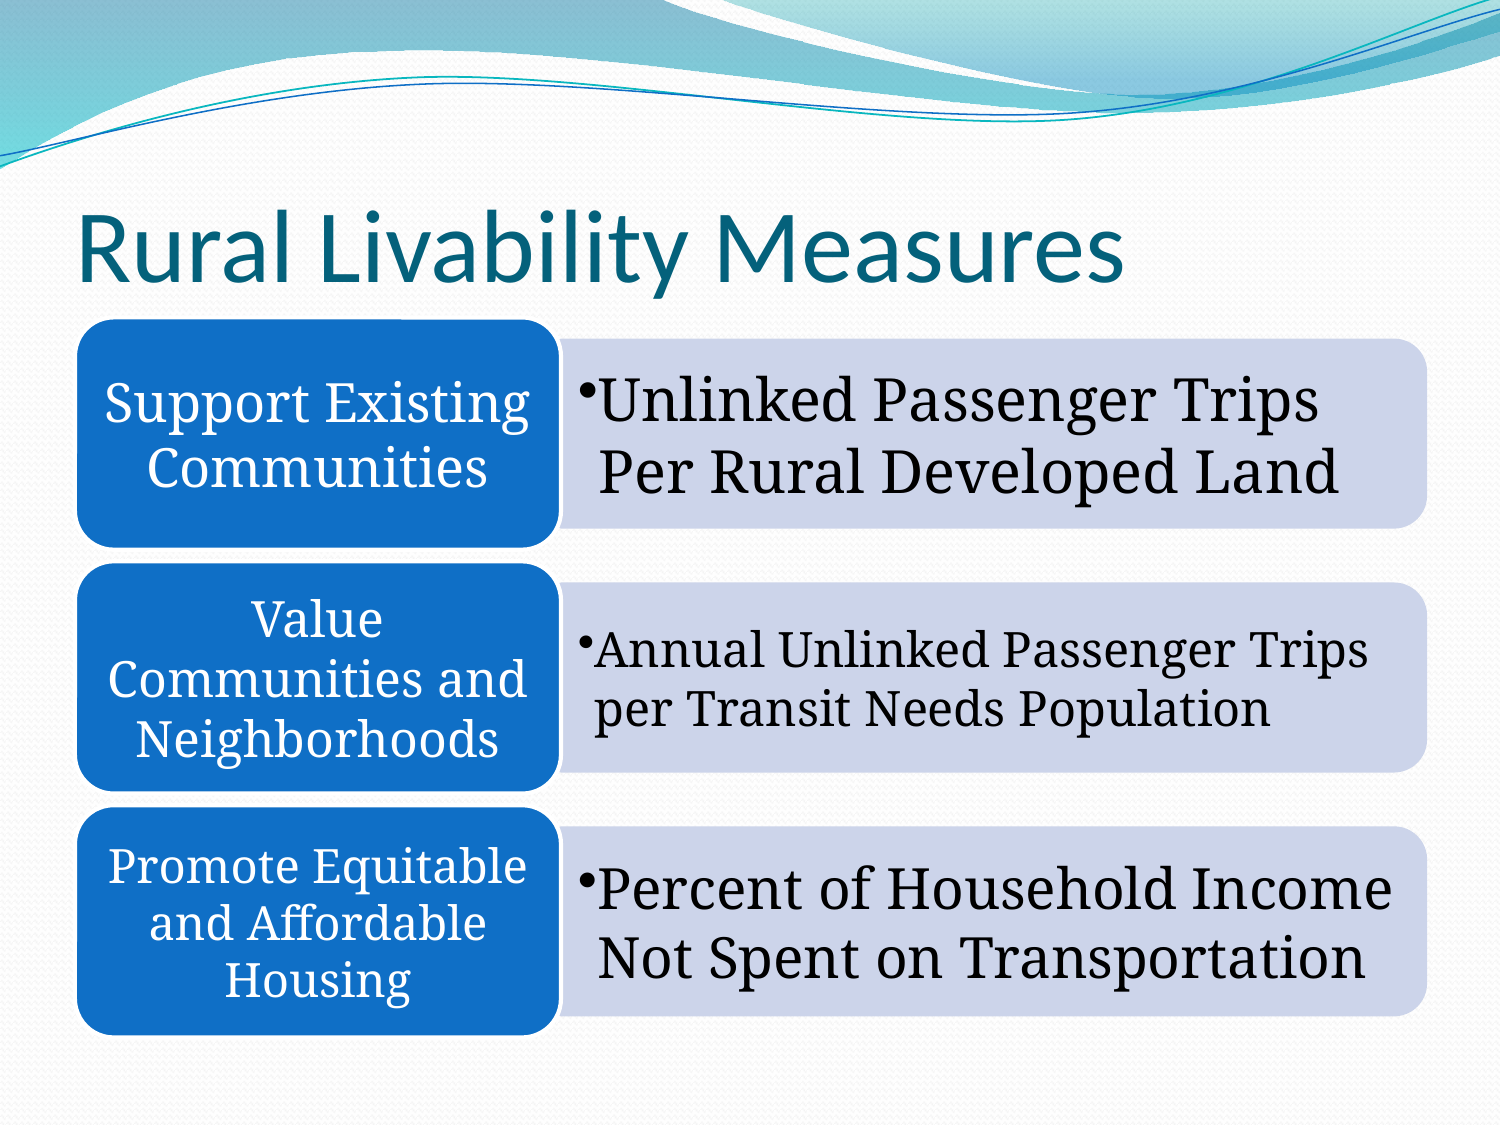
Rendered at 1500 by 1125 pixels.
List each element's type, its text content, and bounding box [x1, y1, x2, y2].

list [74, 317, 1426, 1038]
title Rural Livability Measures [75, 115, 1425, 303]
